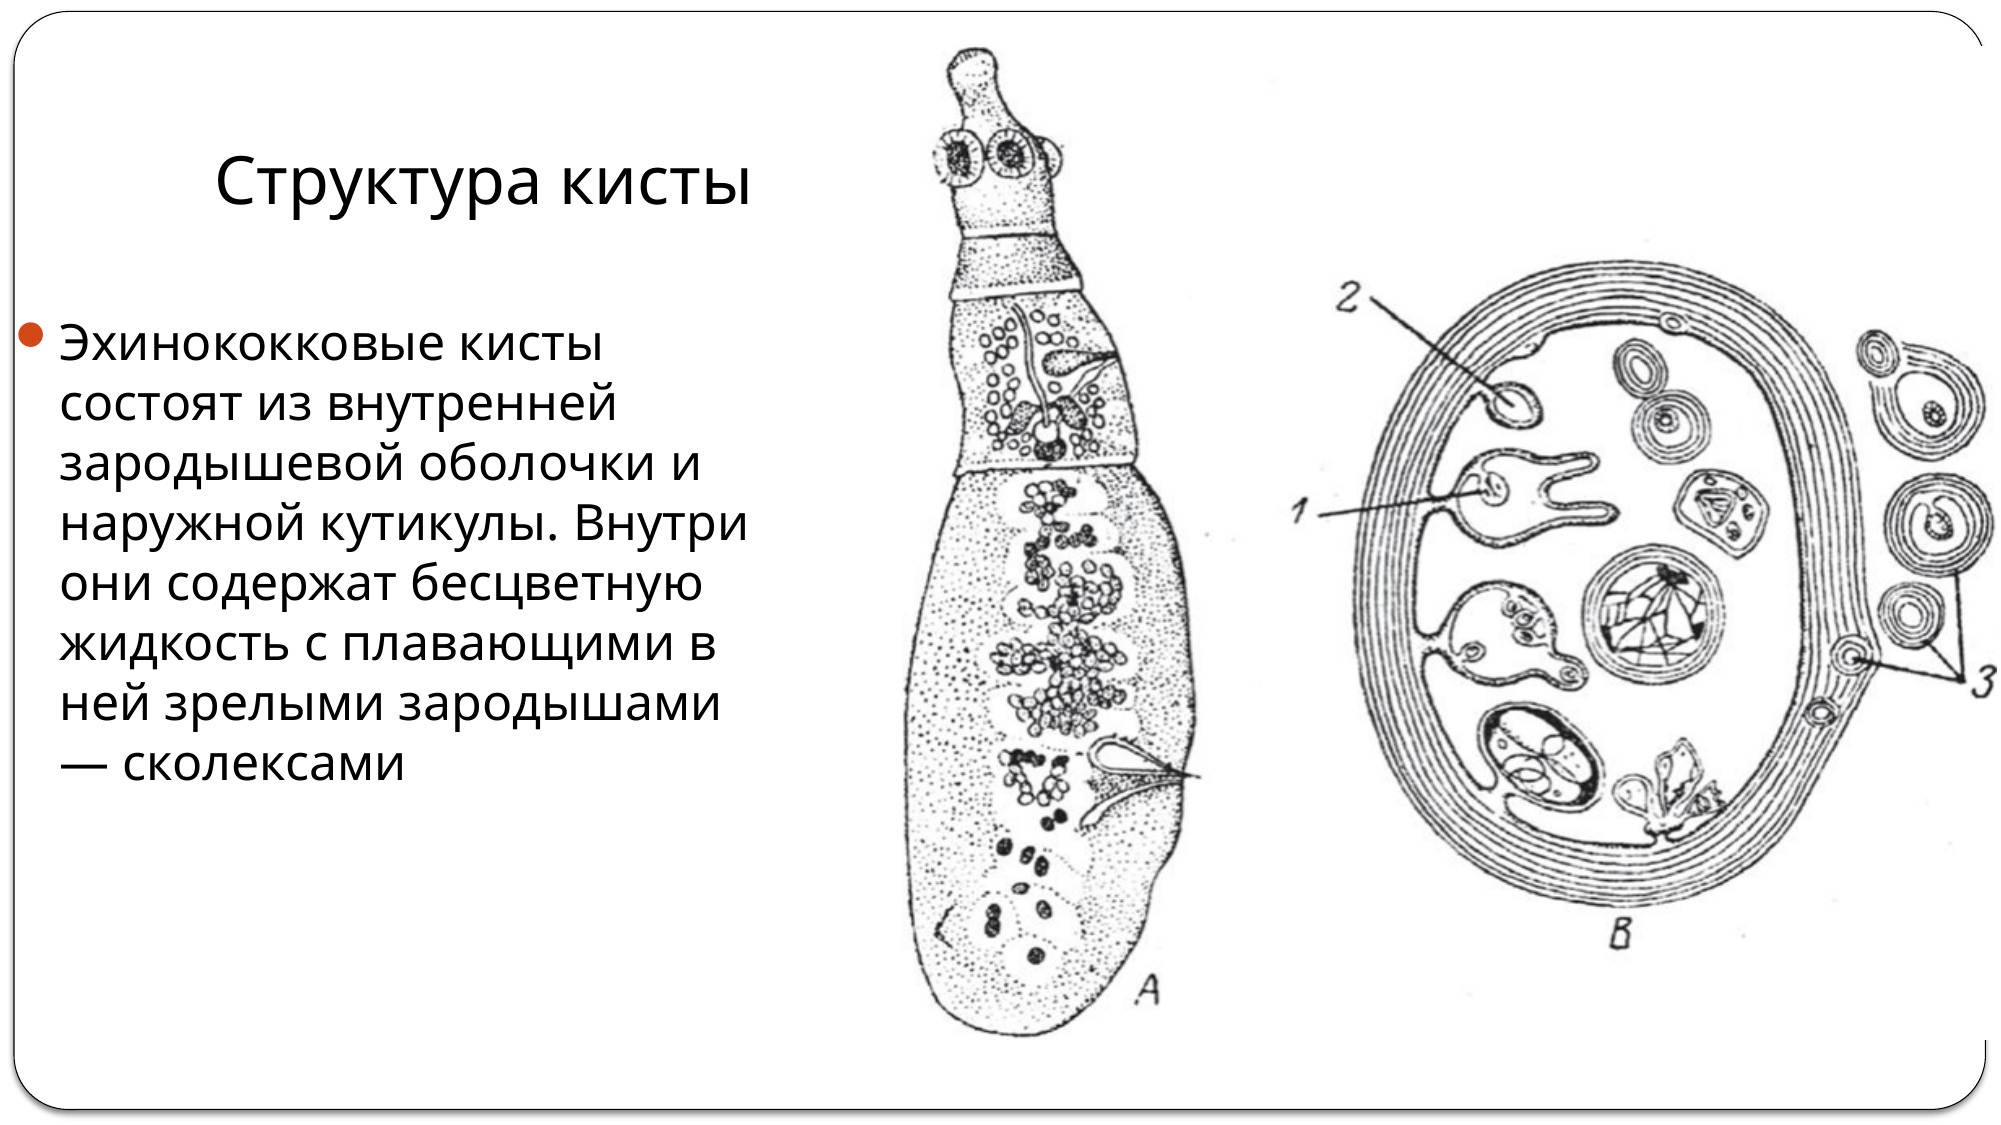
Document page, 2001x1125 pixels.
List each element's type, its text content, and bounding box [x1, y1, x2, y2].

text_box [50, 1, 964, 915]
text_box [50, 1, 298, 249]
text_box [25, 0, 76, 27]
list Эхинококковые кисты состоят из внутренней зародышевой оболочки и наружной кутикулы. Внутри они содержат бесцветную жидкость с плавающими в ней зрелыми зародышами — сколексами [0, 302, 773, 1125]
picture [901, 46, 1997, 1040]
